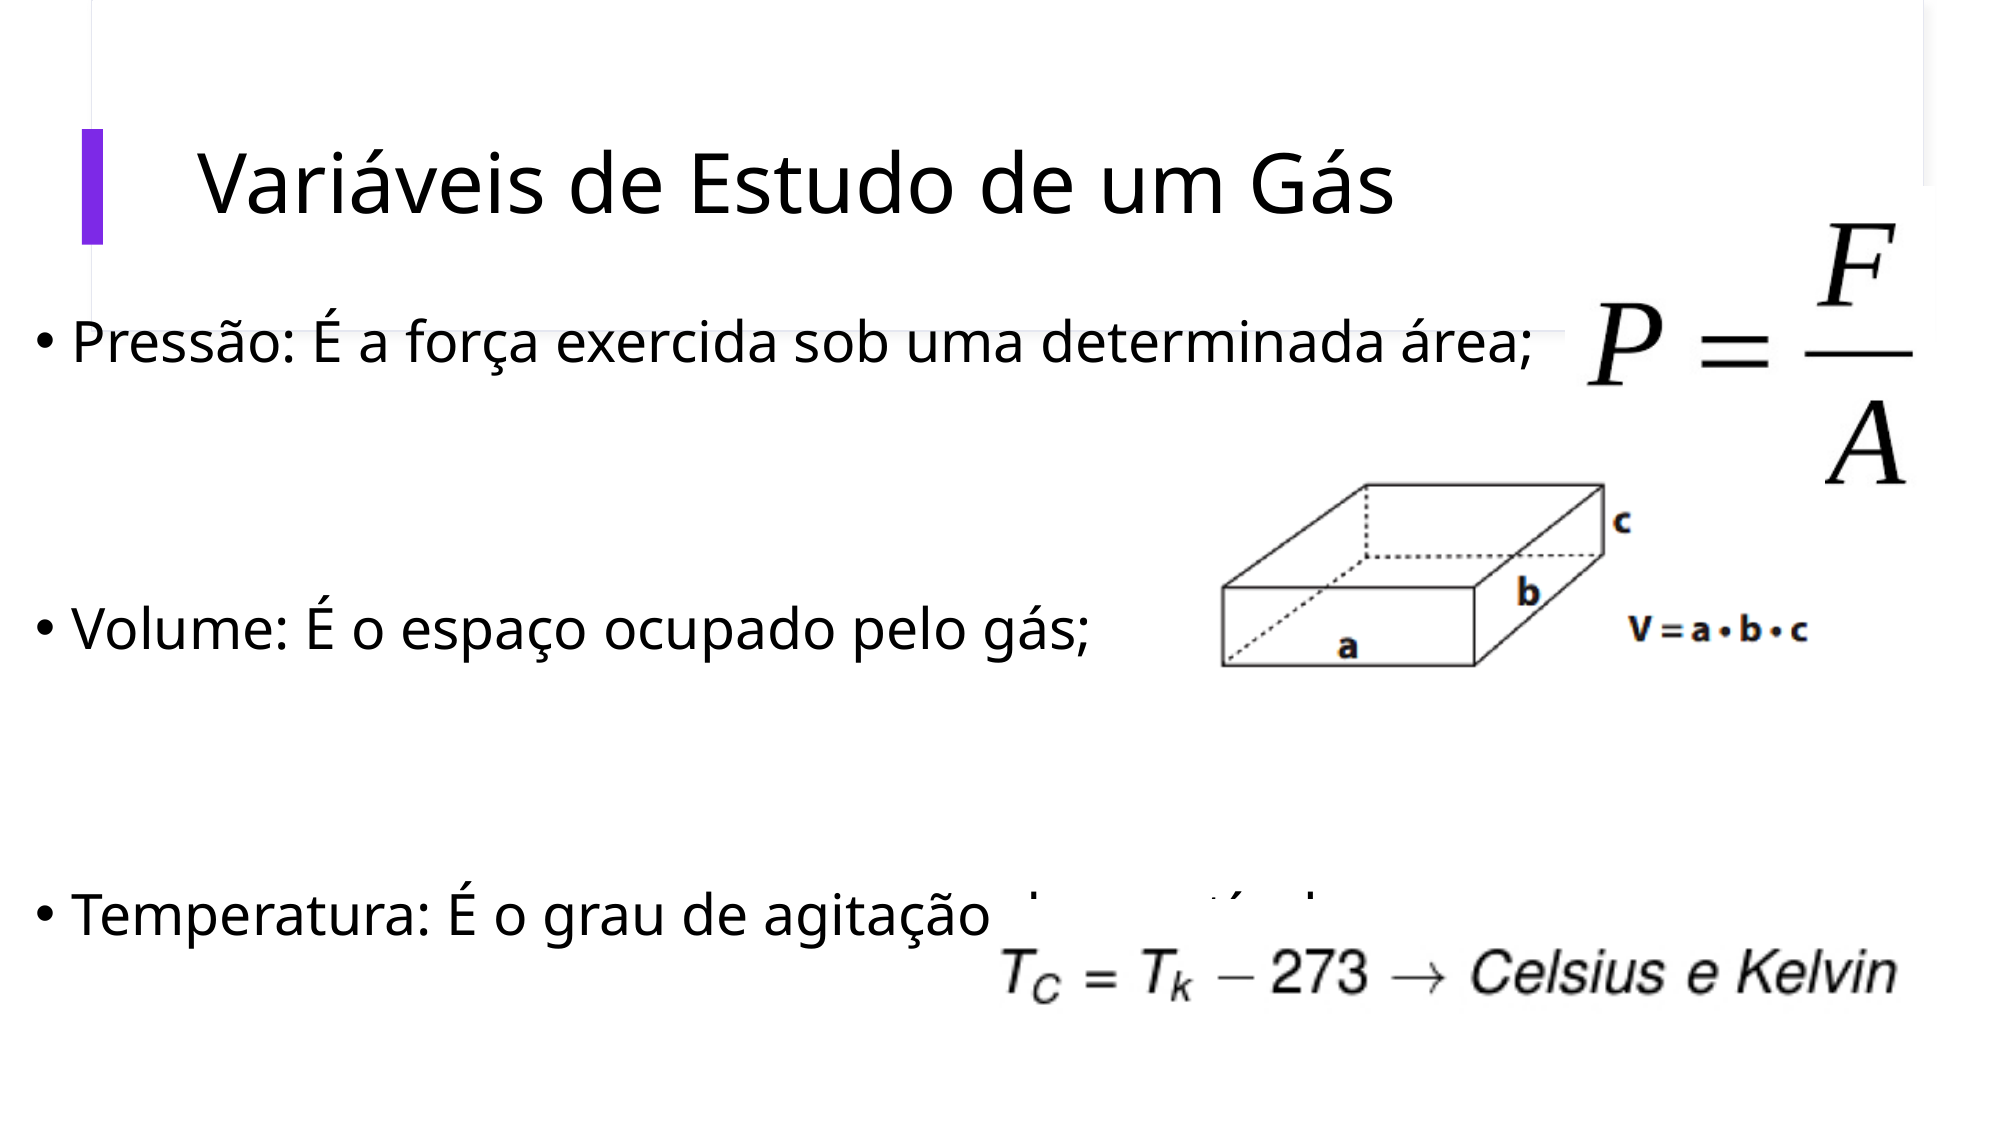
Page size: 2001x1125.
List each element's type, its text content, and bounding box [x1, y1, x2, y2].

picture [999, 899, 1934, 1034]
list Pressão: É a força exercida sob uma determinada área; Volume: É o espaço ocupado pelo gás; Temperatura: É o grau de agitação das partículas [19, 290, 1754, 959]
picture [1188, 186, 1935, 714]
title Variáveis de Estudo de um Gás [183, 90, 1851, 284]
